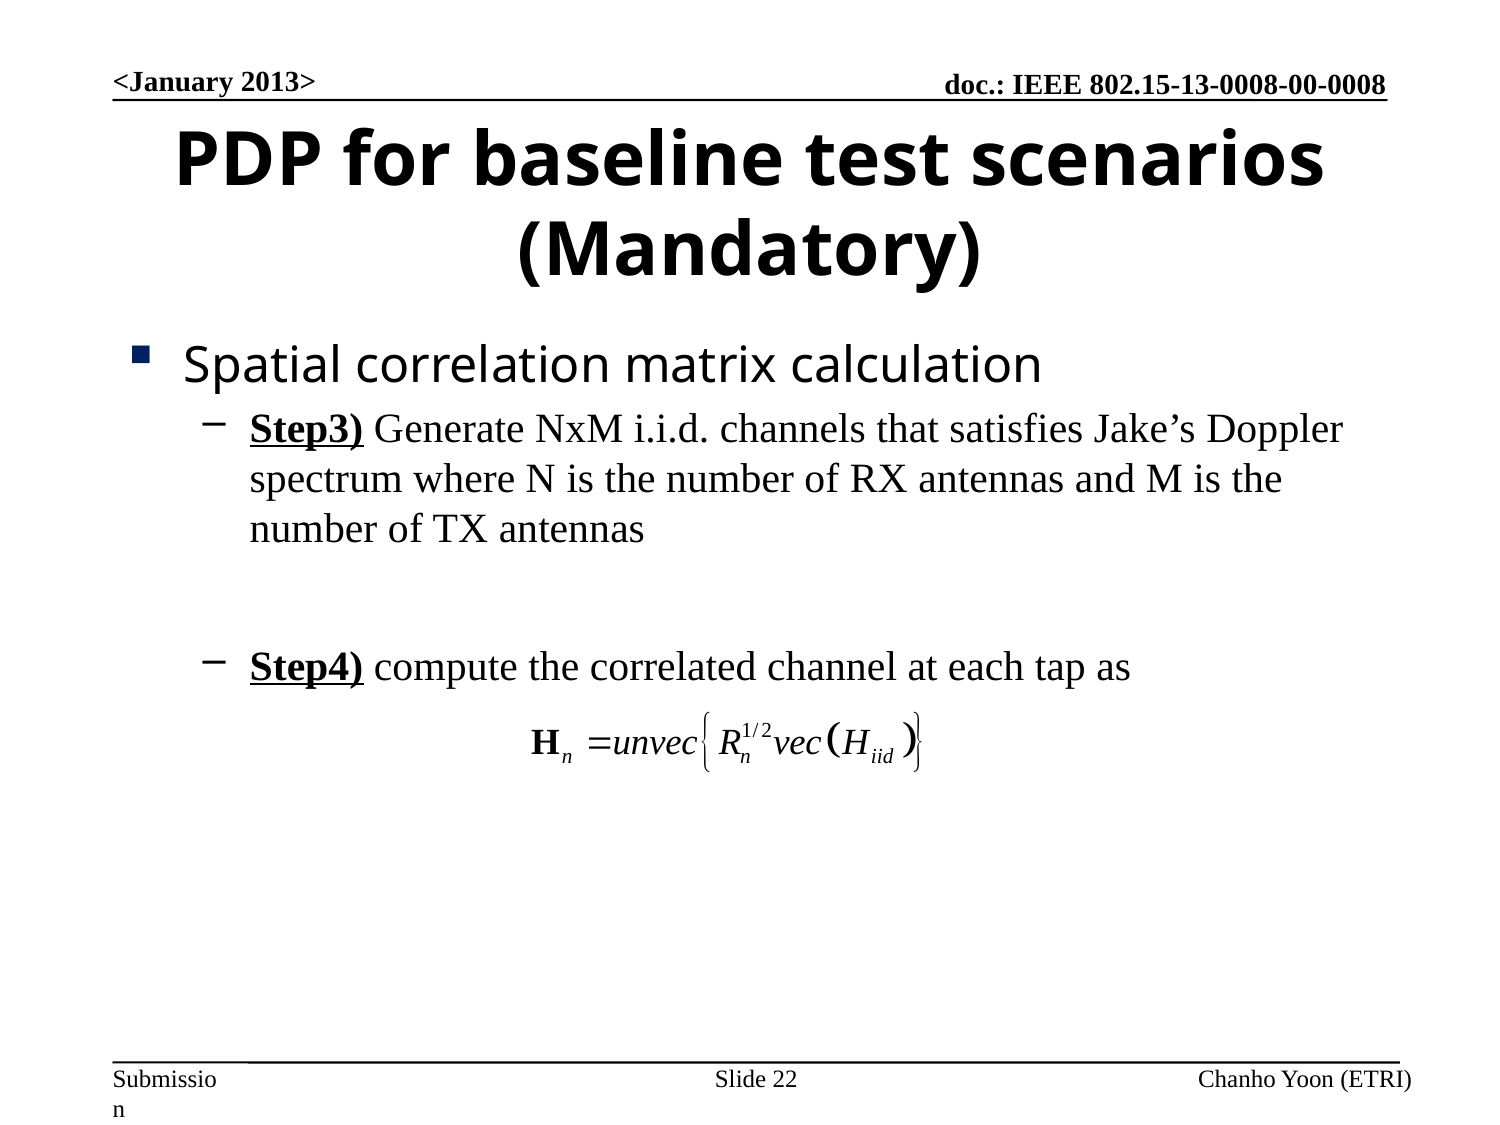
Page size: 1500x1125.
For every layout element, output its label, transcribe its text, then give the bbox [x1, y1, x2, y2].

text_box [525, 711, 937, 780]
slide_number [112, 61, 376, 98]
list Spatial correlation matrix calculation Step3) Generate NxM i.i.d. channels that satisfies Jake’s Doppler spectrum where N is the number of RX antennas and M is the number of TX antennas Step4) compute the correlated channel at each tap as [112, 324, 1388, 1001]
title PDP for baseline test scenarios (Mandatory) [112, 112, 1388, 288]
slide_number Slide 22 [712, 1061, 800, 1093]
footer Chanho Yoon (ETRI) [855, 1061, 1413, 1124]
